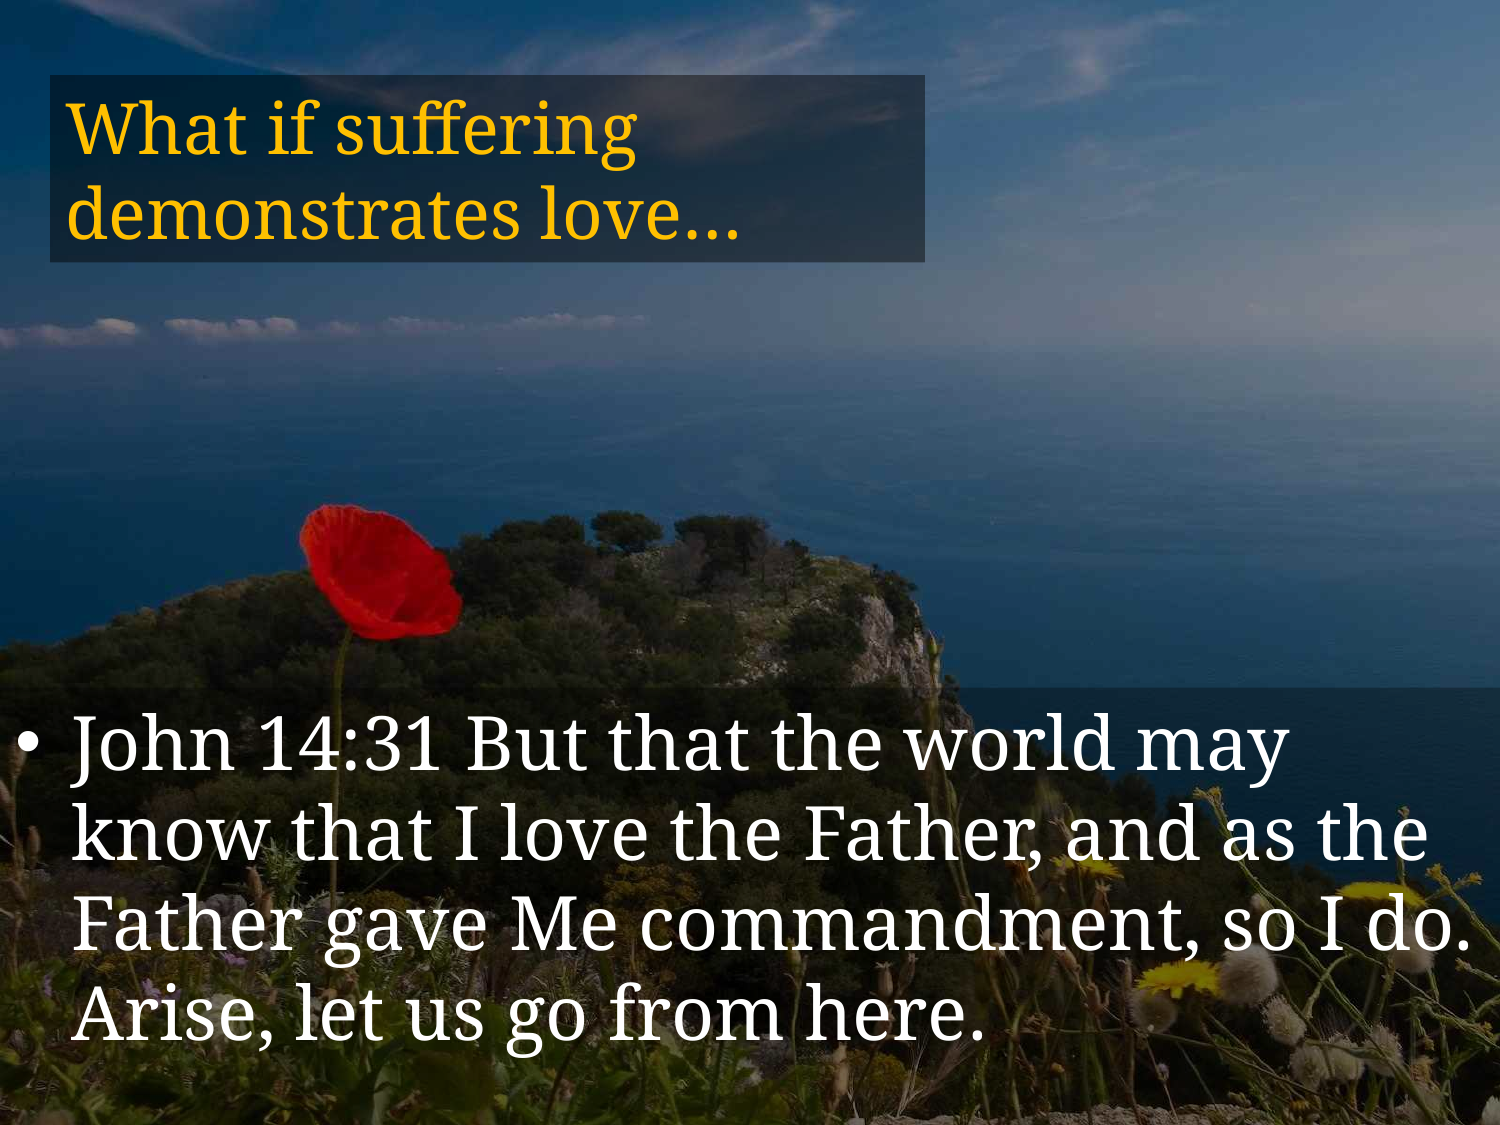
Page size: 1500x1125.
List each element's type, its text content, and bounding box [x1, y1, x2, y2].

list John 14:31 But that the world may know that I love the Father, and as the Father gave Me commandment, so I do. Arise, let us go from here. [0, 687, 1500, 1125]
title What if suffering demonstrates love… [50, 75, 925, 263]
picture [0, 0, 1500, 687]
